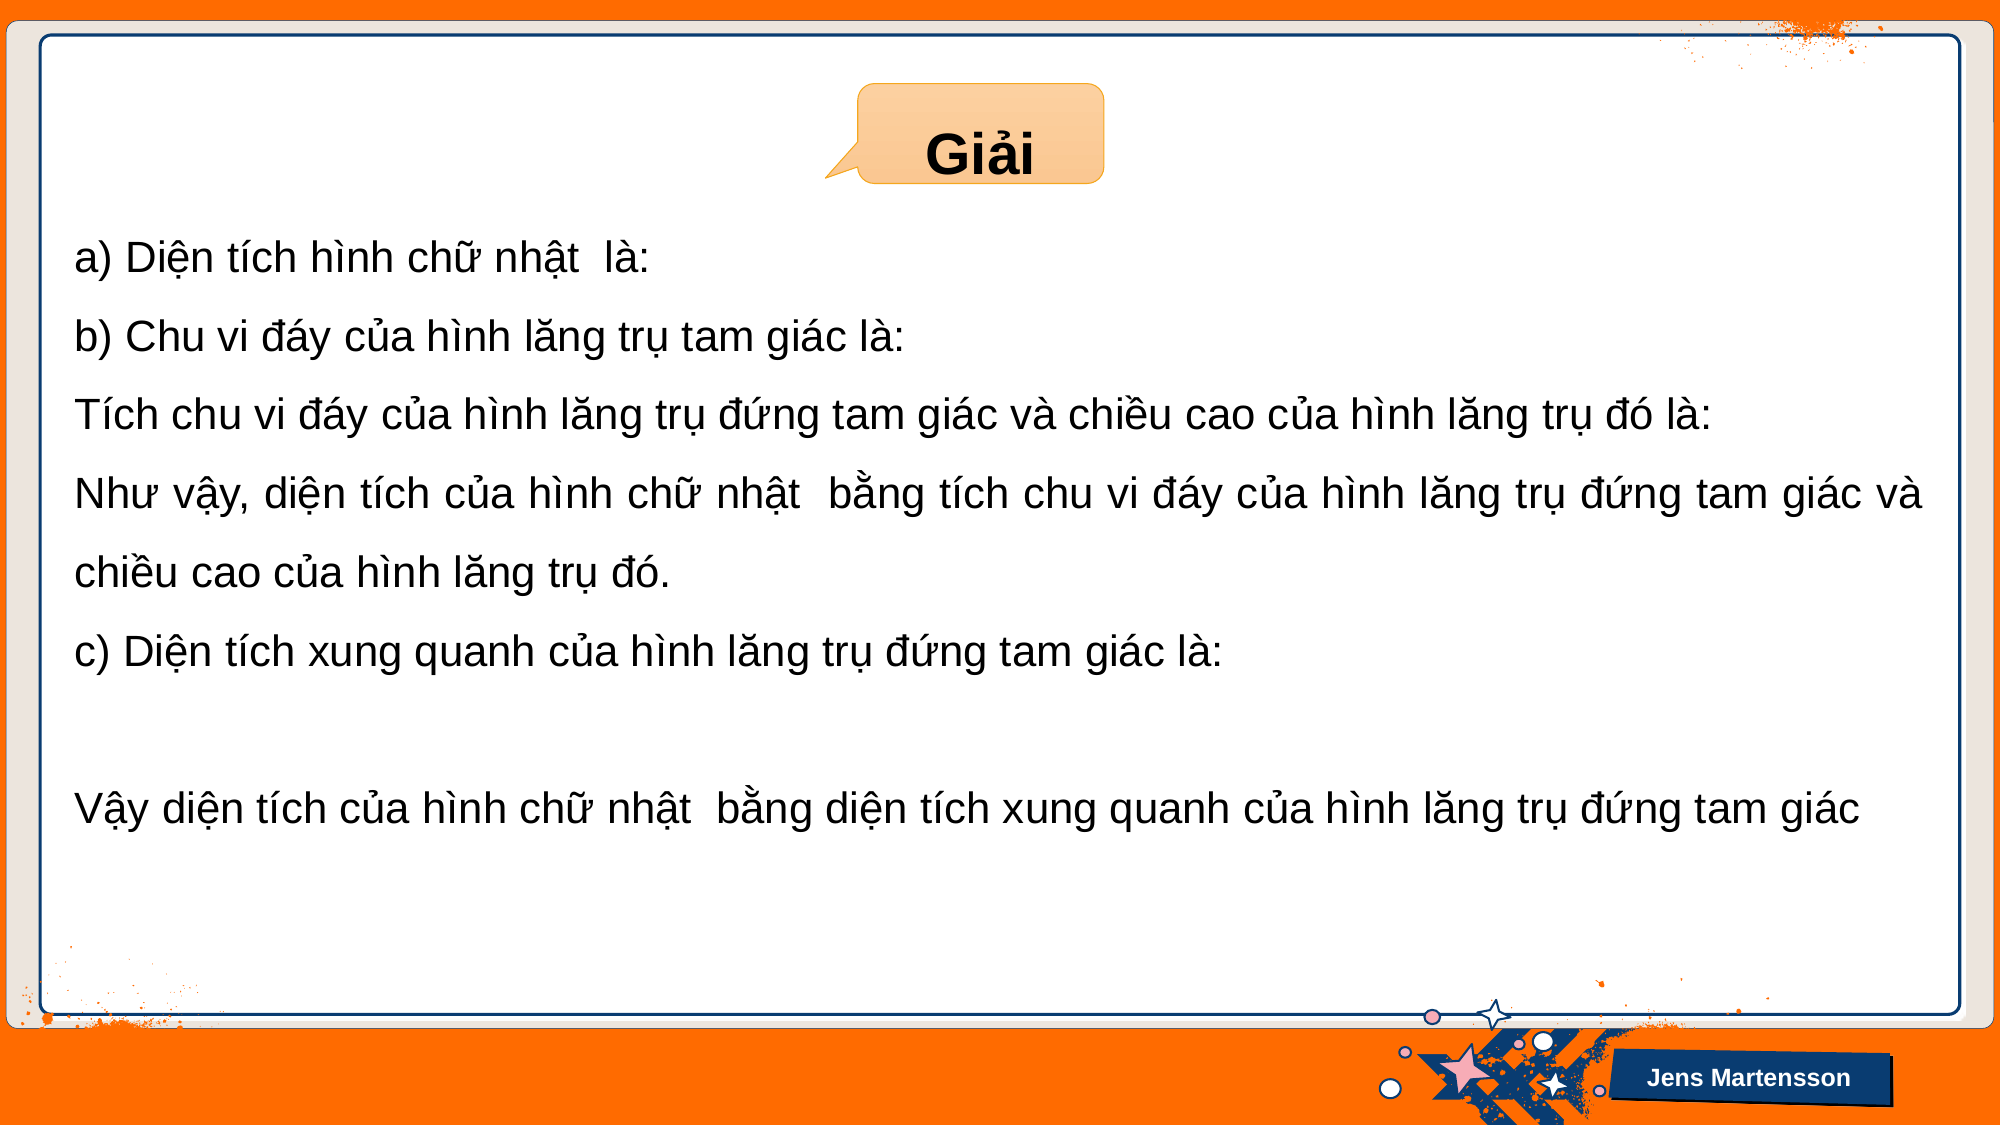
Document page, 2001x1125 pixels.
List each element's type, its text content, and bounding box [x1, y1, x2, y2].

text_box Giải [824, 83, 1105, 185]
